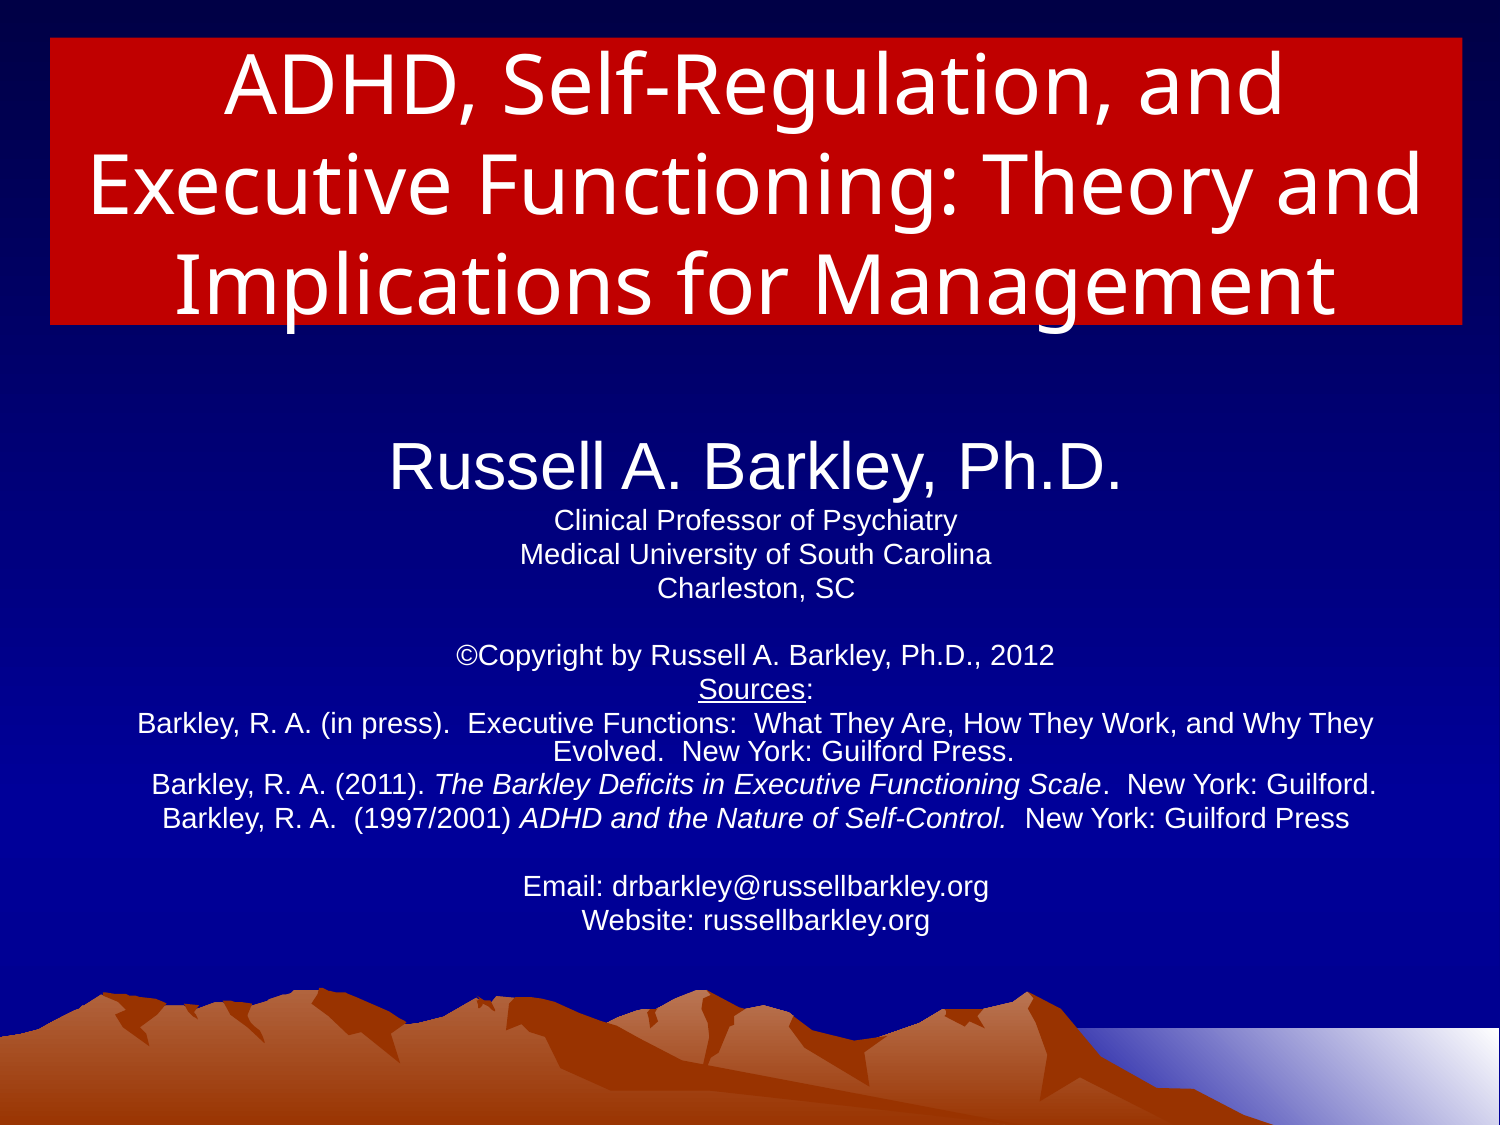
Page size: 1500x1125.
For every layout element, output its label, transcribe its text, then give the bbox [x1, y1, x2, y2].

subtitle Russell A. Barkley, Ph.D. Clinical Professor of Psychiatry Medical University of South Carolina Charleston, SC ©Copyright by Russell A. Barkley, Ph.D., 2012 Sources: Barkley, R. A. (in press). Executive Functions: What They Are, How They Work, and Why They Evolved. New York: Guilford Press. Barkley, R. A. (2011). The Barkley Deficits in Executive Functioning Scale. New York: Guilford. Barkley, R. A. (1997/2001) ADHD and the Nature of Self-Control. New York: Guilford Press Email: drbarkley@russellbarkley.org Website: russellbarkley.org [74, 337, 1438, 1063]
title ADHD, Self-Regulation, and Executive Functioning: Theory and Implications for Management [49, 37, 1463, 326]
